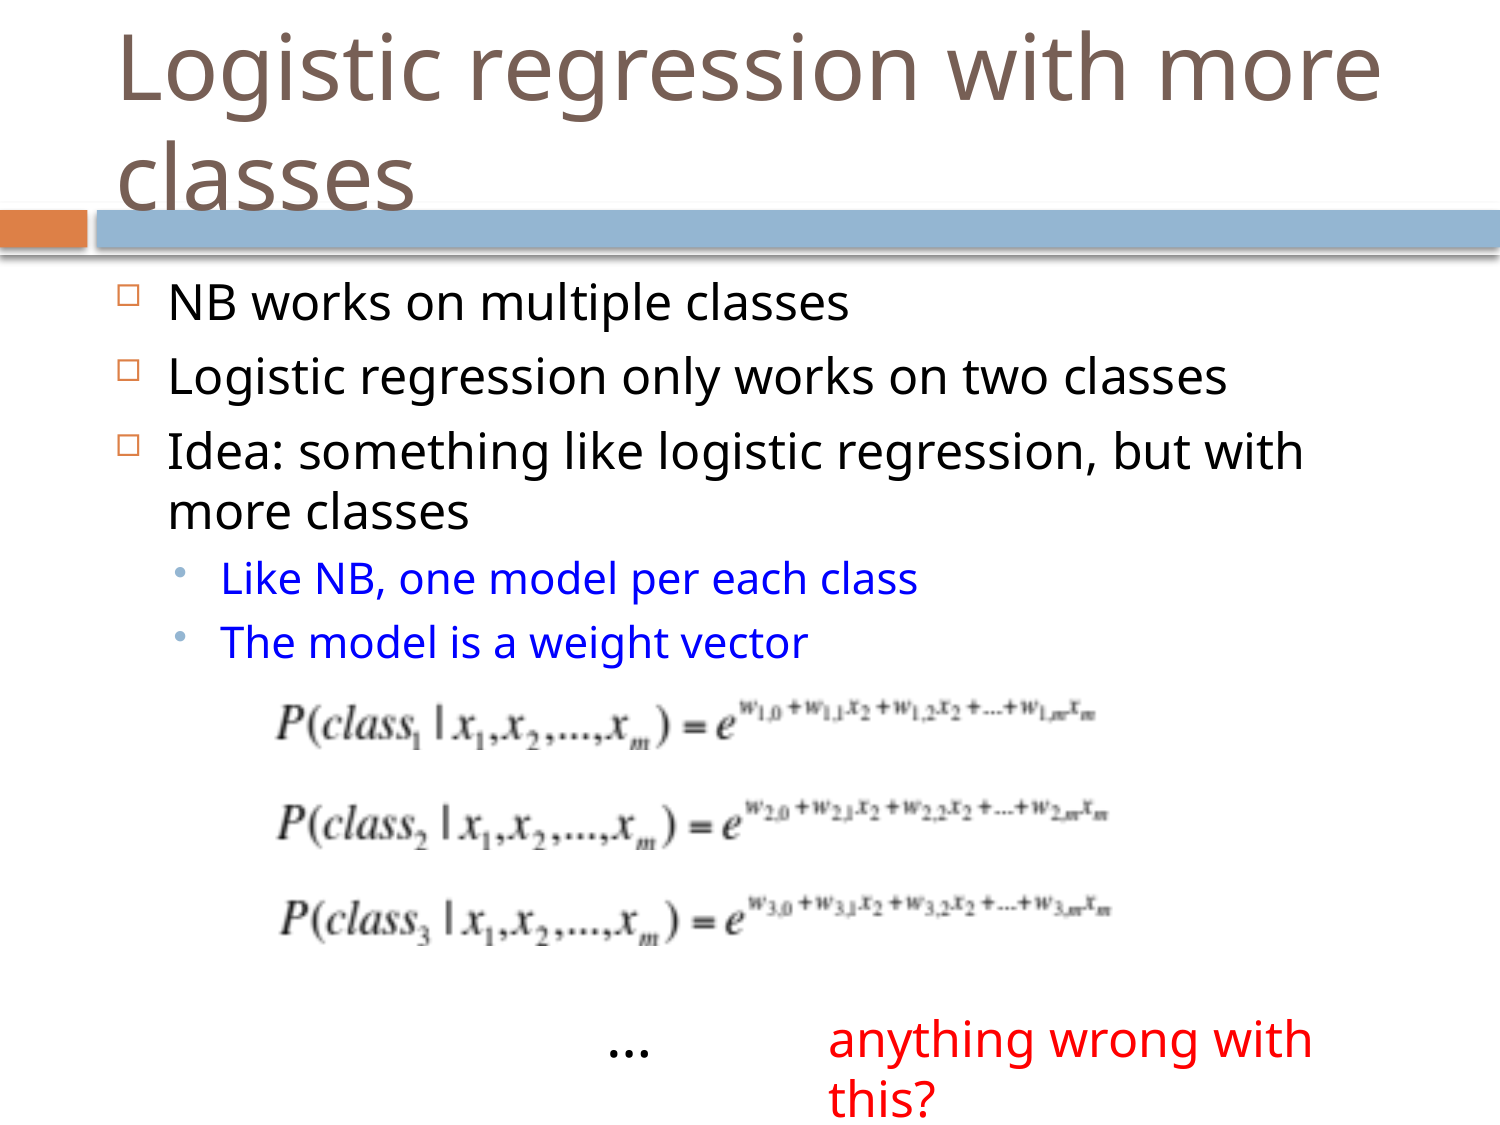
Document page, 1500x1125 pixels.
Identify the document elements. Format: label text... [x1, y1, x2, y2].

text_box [273, 879, 1114, 946]
text_box … [591, 992, 752, 1077]
list NB works on multiple classes Logistic regression only works on two classes Idea: something like logistic regression, but with more classes Like NB, one model per each class The model is a weight vector [100, 262, 1438, 1000]
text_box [270, 783, 1111, 850]
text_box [270, 684, 1099, 750]
text_box anything wrong with this? [813, 999, 1401, 1125]
title Logistic regression with more classes [100, 37, 1438, 200]
